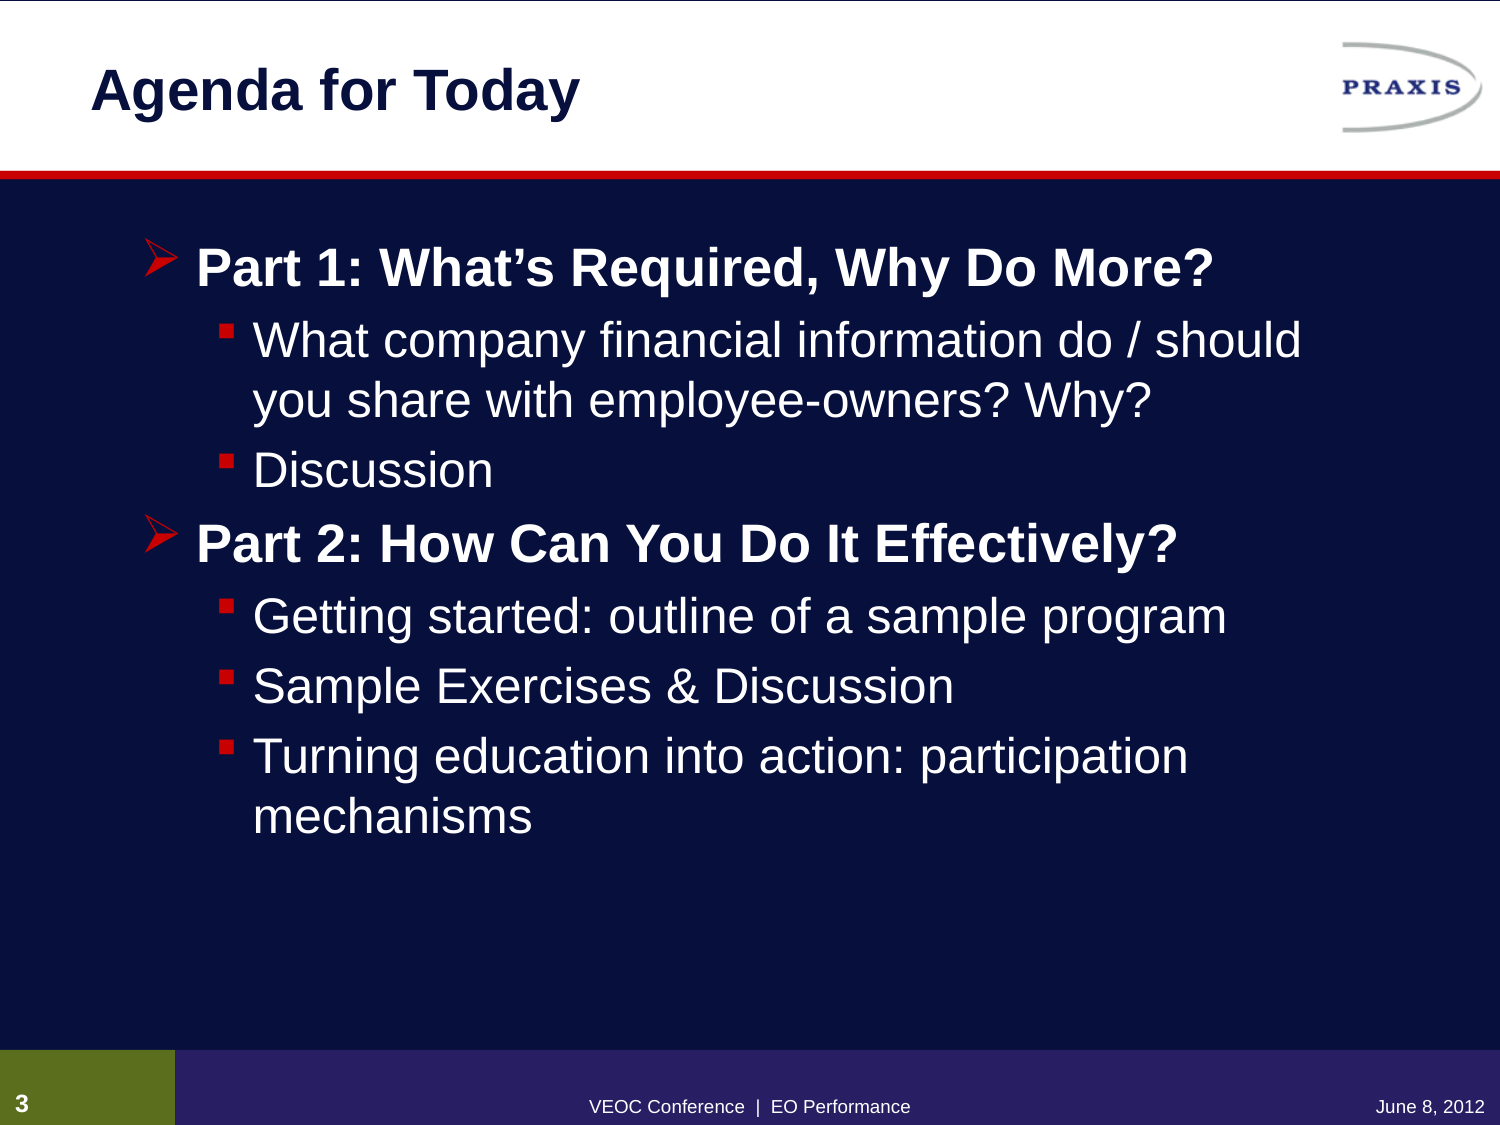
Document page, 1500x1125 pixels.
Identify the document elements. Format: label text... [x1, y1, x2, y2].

footer VEOC Conference | EO Performance [462, 1049, 1038, 1125]
slide_number 2 [0, 1049, 176, 1125]
title Agenda for Today [74, 0, 1276, 176]
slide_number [1249, 1049, 1500, 1125]
list Part 1: What’s Required, Why Do More? What company financial information do / should you share with employee-owners? Why? Discussion Part 2: How Can You Do It Effectively? Getting started: outline of a sample program Sample Exercises & Discussion Turning education into action: participation mechanisms [124, 224, 1401, 1001]
picture [1337, 37, 1488, 138]
